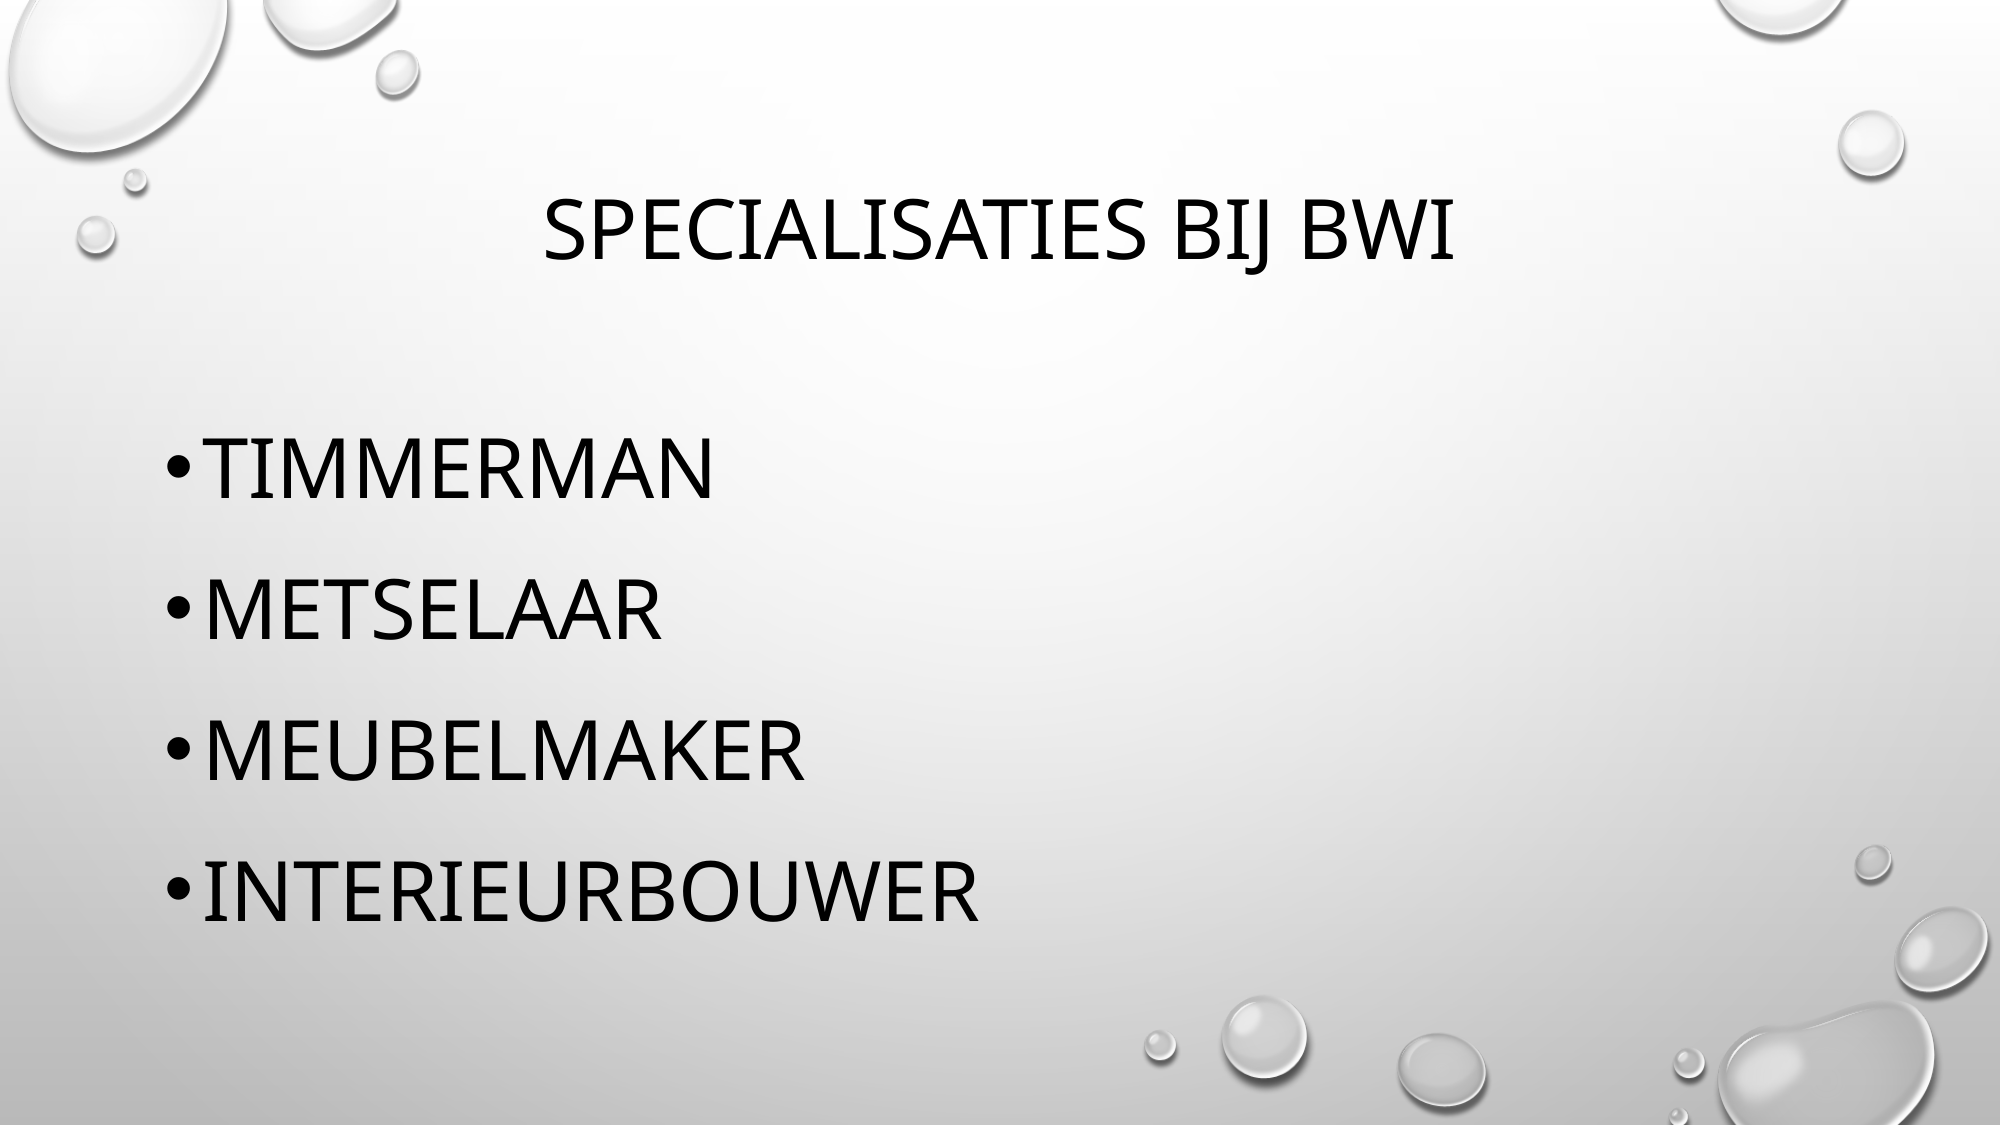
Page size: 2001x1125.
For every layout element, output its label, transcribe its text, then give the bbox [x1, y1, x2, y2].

picture [0, 0, 2000, 1125]
list Timmerman Metselaar Meubelmaker Interieurbouwer [149, 388, 1850, 950]
title Specialisaties bij bwi [149, 101, 1851, 364]
